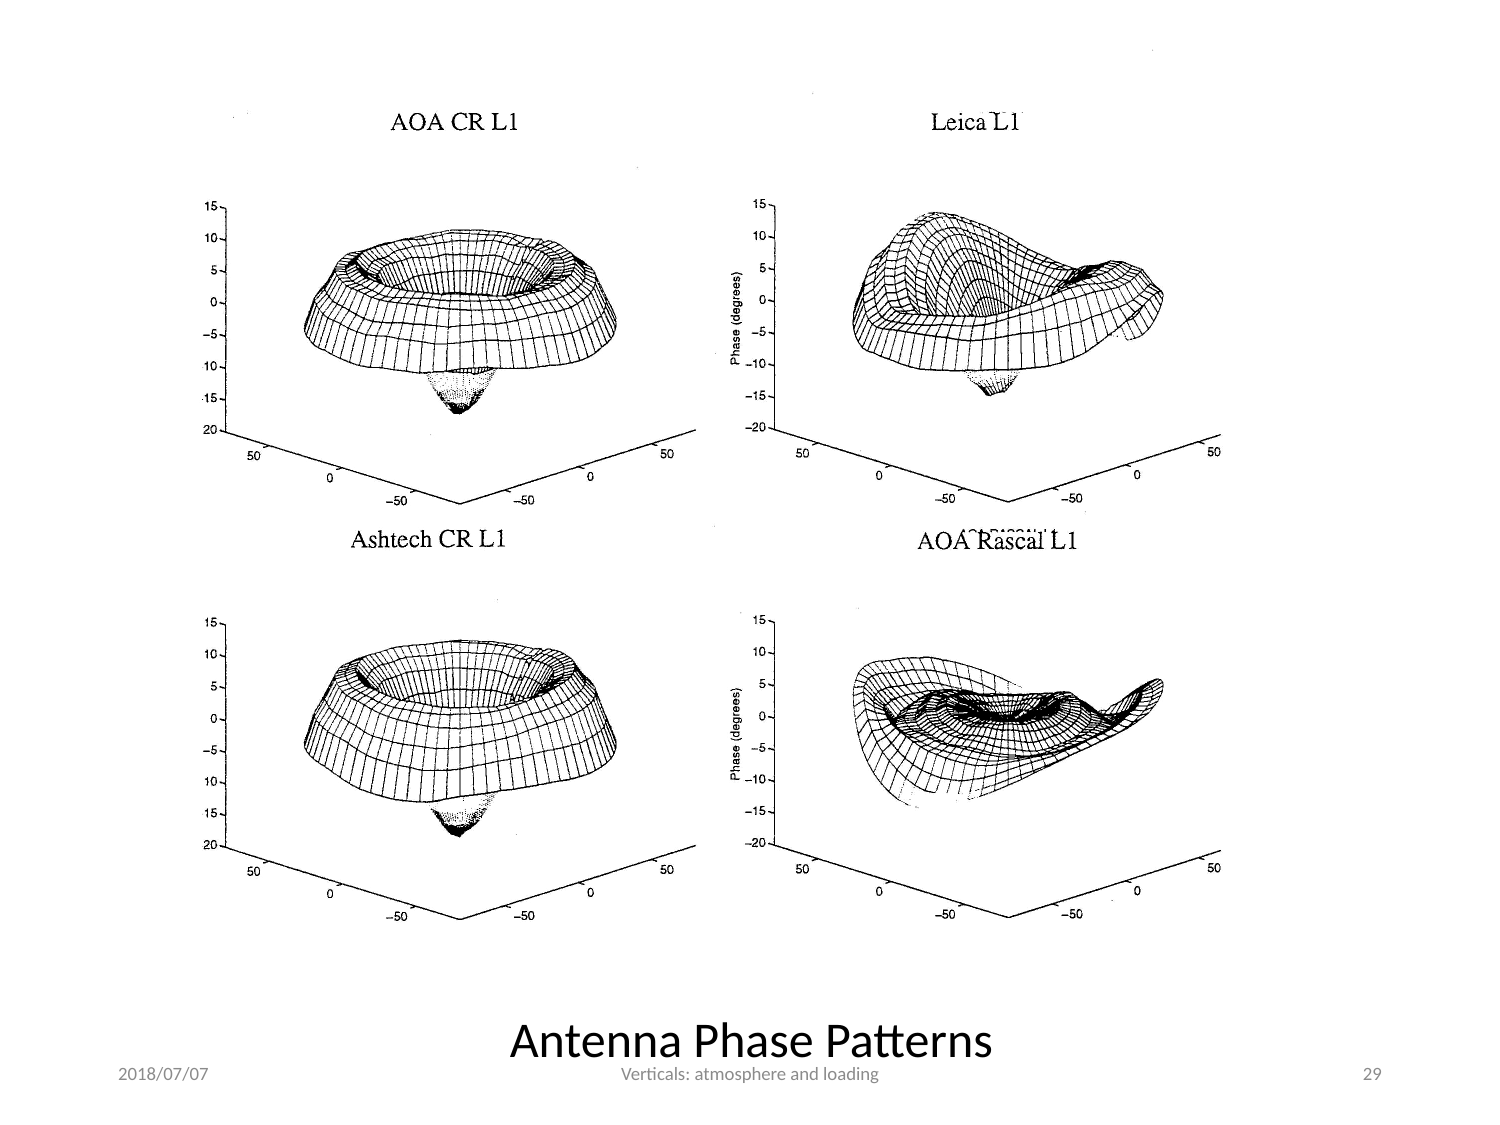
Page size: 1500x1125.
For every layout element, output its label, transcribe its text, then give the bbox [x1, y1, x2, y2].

footer Verticals: atmosphere and loading [496, 1042, 1004, 1103]
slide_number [103, 1042, 441, 1103]
slide_number 29 [1059, 1042, 1397, 1103]
picture [137, 37, 1350, 938]
text_box Antenna Phase Patterns [432, 999, 1071, 1075]
